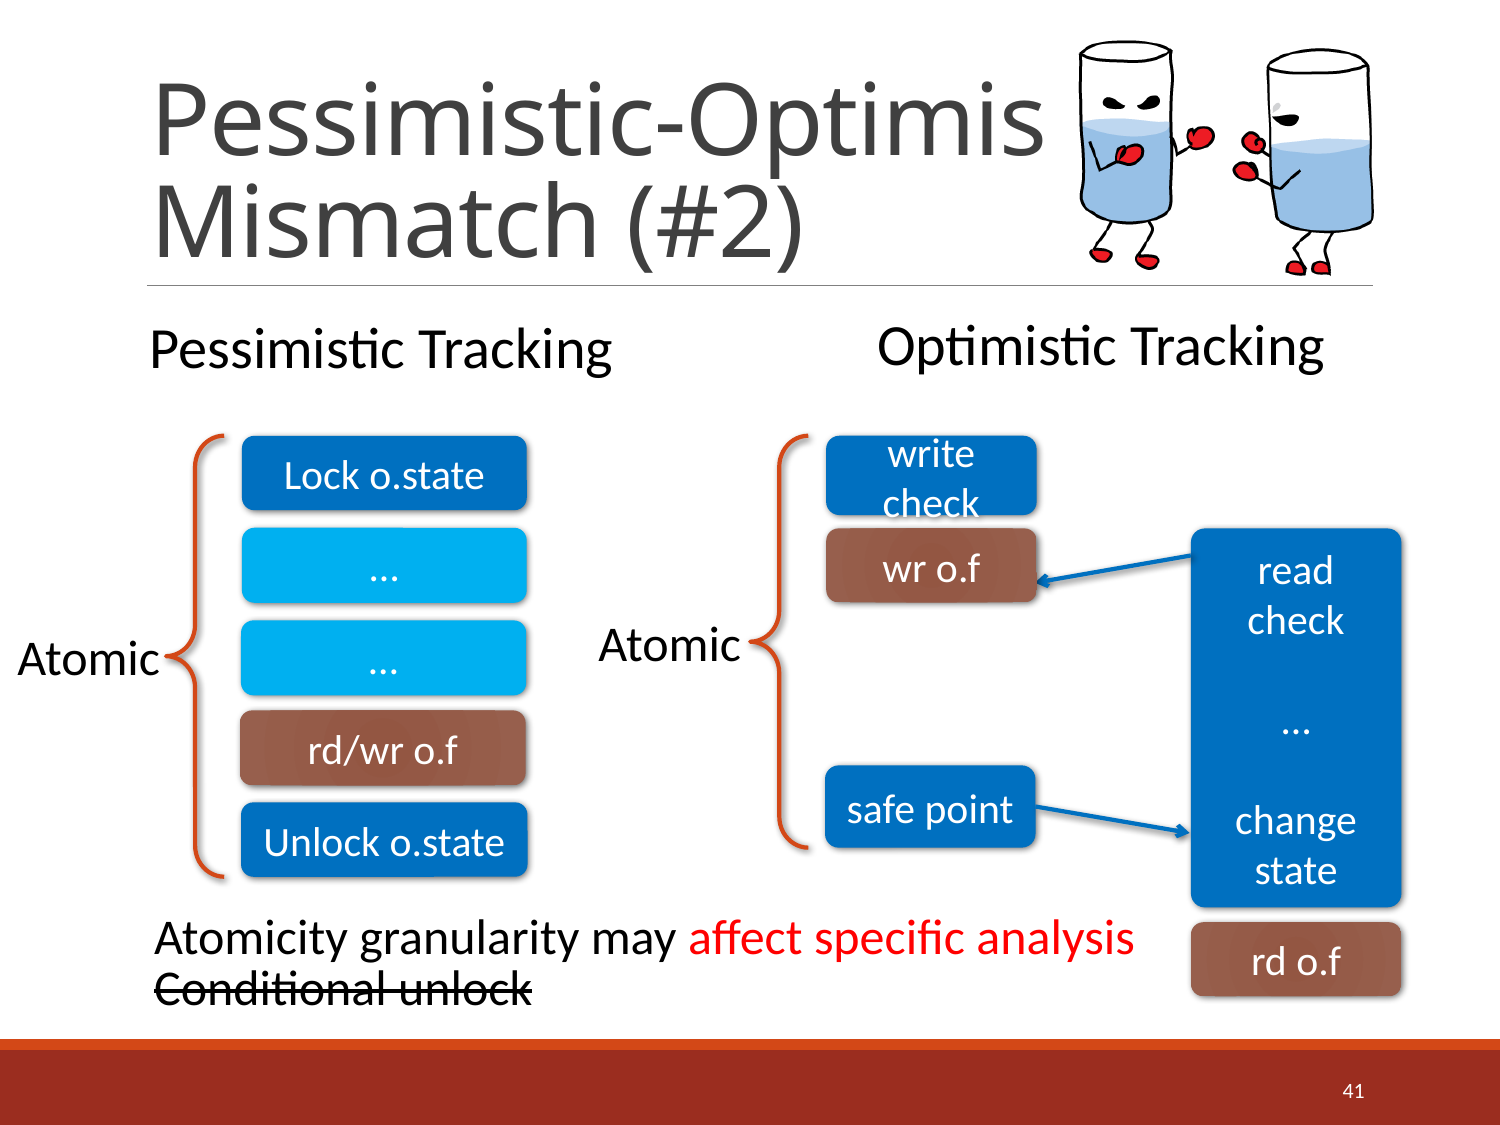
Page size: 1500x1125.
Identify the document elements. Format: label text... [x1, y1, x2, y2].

text_box Atomic [583, 603, 762, 679]
text_box Pessimistic Tracking [135, 303, 650, 388]
slide_number 41 [1218, 1059, 1380, 1120]
text_box [181, 433, 225, 879]
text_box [824, 435, 1402, 997]
text_box [762, 433, 809, 850]
text_box Atomicity granularity may affect specific analysis [139, 897, 821, 972]
picture [1045, 33, 1402, 283]
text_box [239, 435, 529, 878]
title Pessimistic-Optimistic Mismatch (#2) [135, 47, 1042, 285]
text_box Optimistic Tracking [862, 299, 1342, 385]
text_box Conditional unlock [139, 972, 587, 1023]
text_box Atomic [2, 618, 181, 694]
